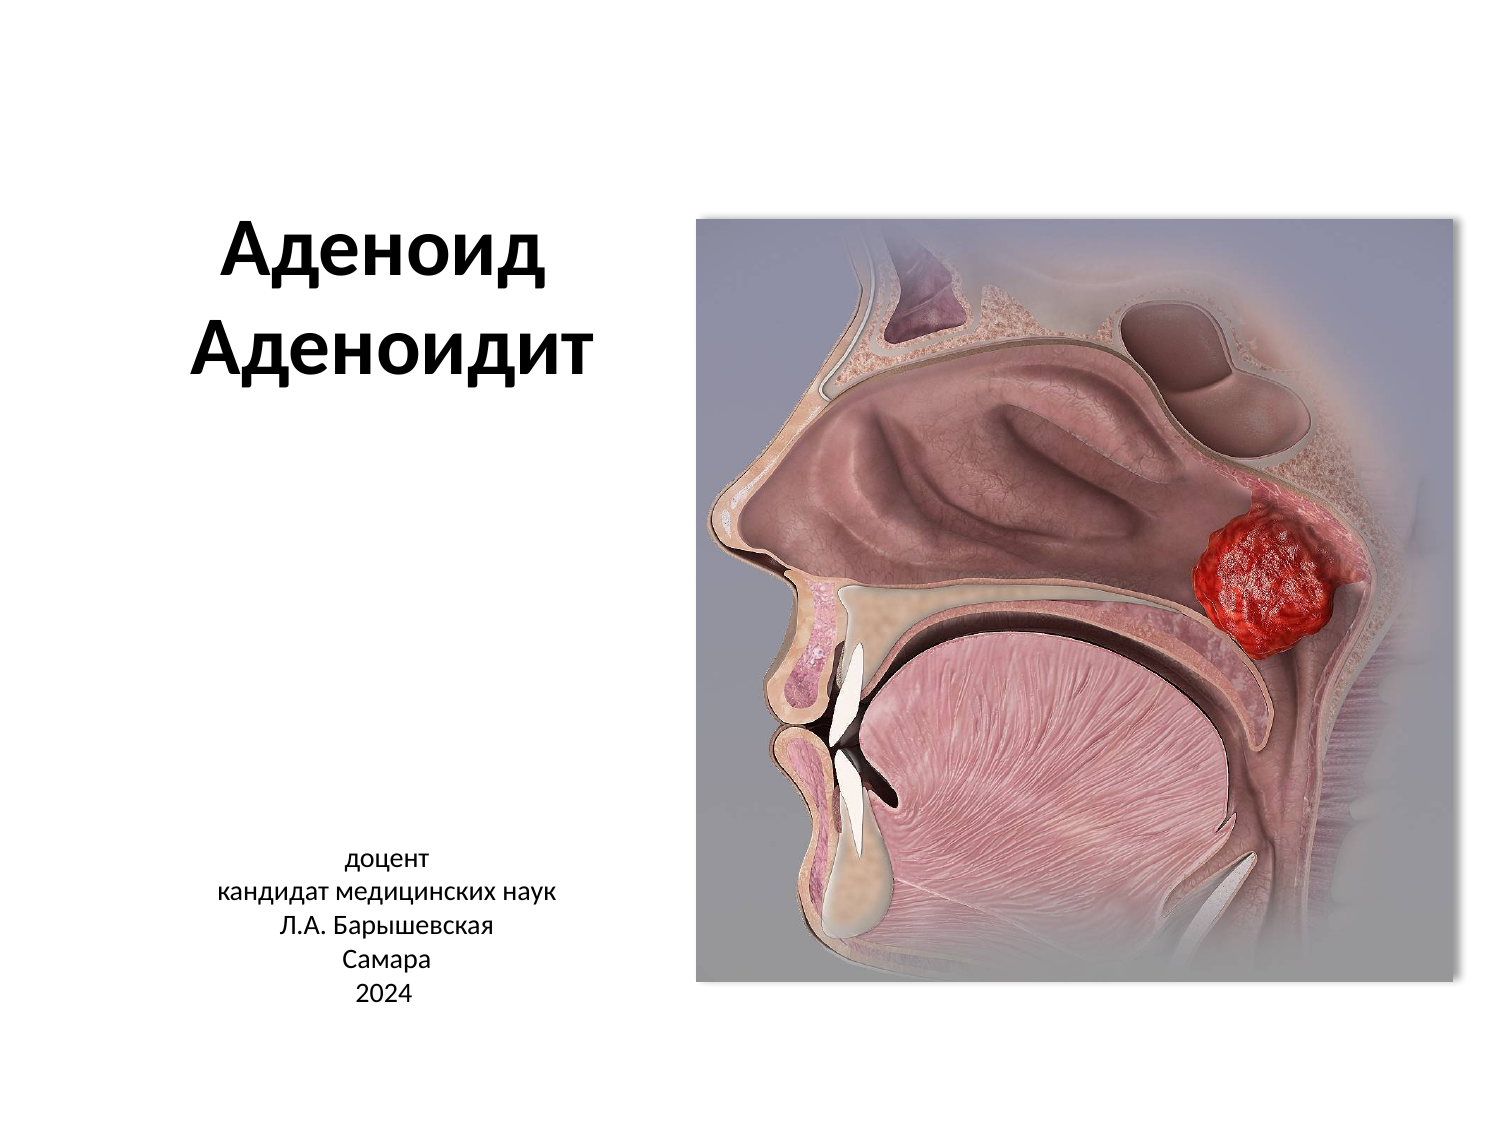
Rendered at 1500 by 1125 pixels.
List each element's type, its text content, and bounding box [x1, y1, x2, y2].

picture [695, 219, 1454, 982]
text_box доцент кандидат медицинских наук Л.А. Барышевская Самара 2024 [11, 831, 762, 1015]
title Аденоид Аденоидит [17, 184, 768, 303]
